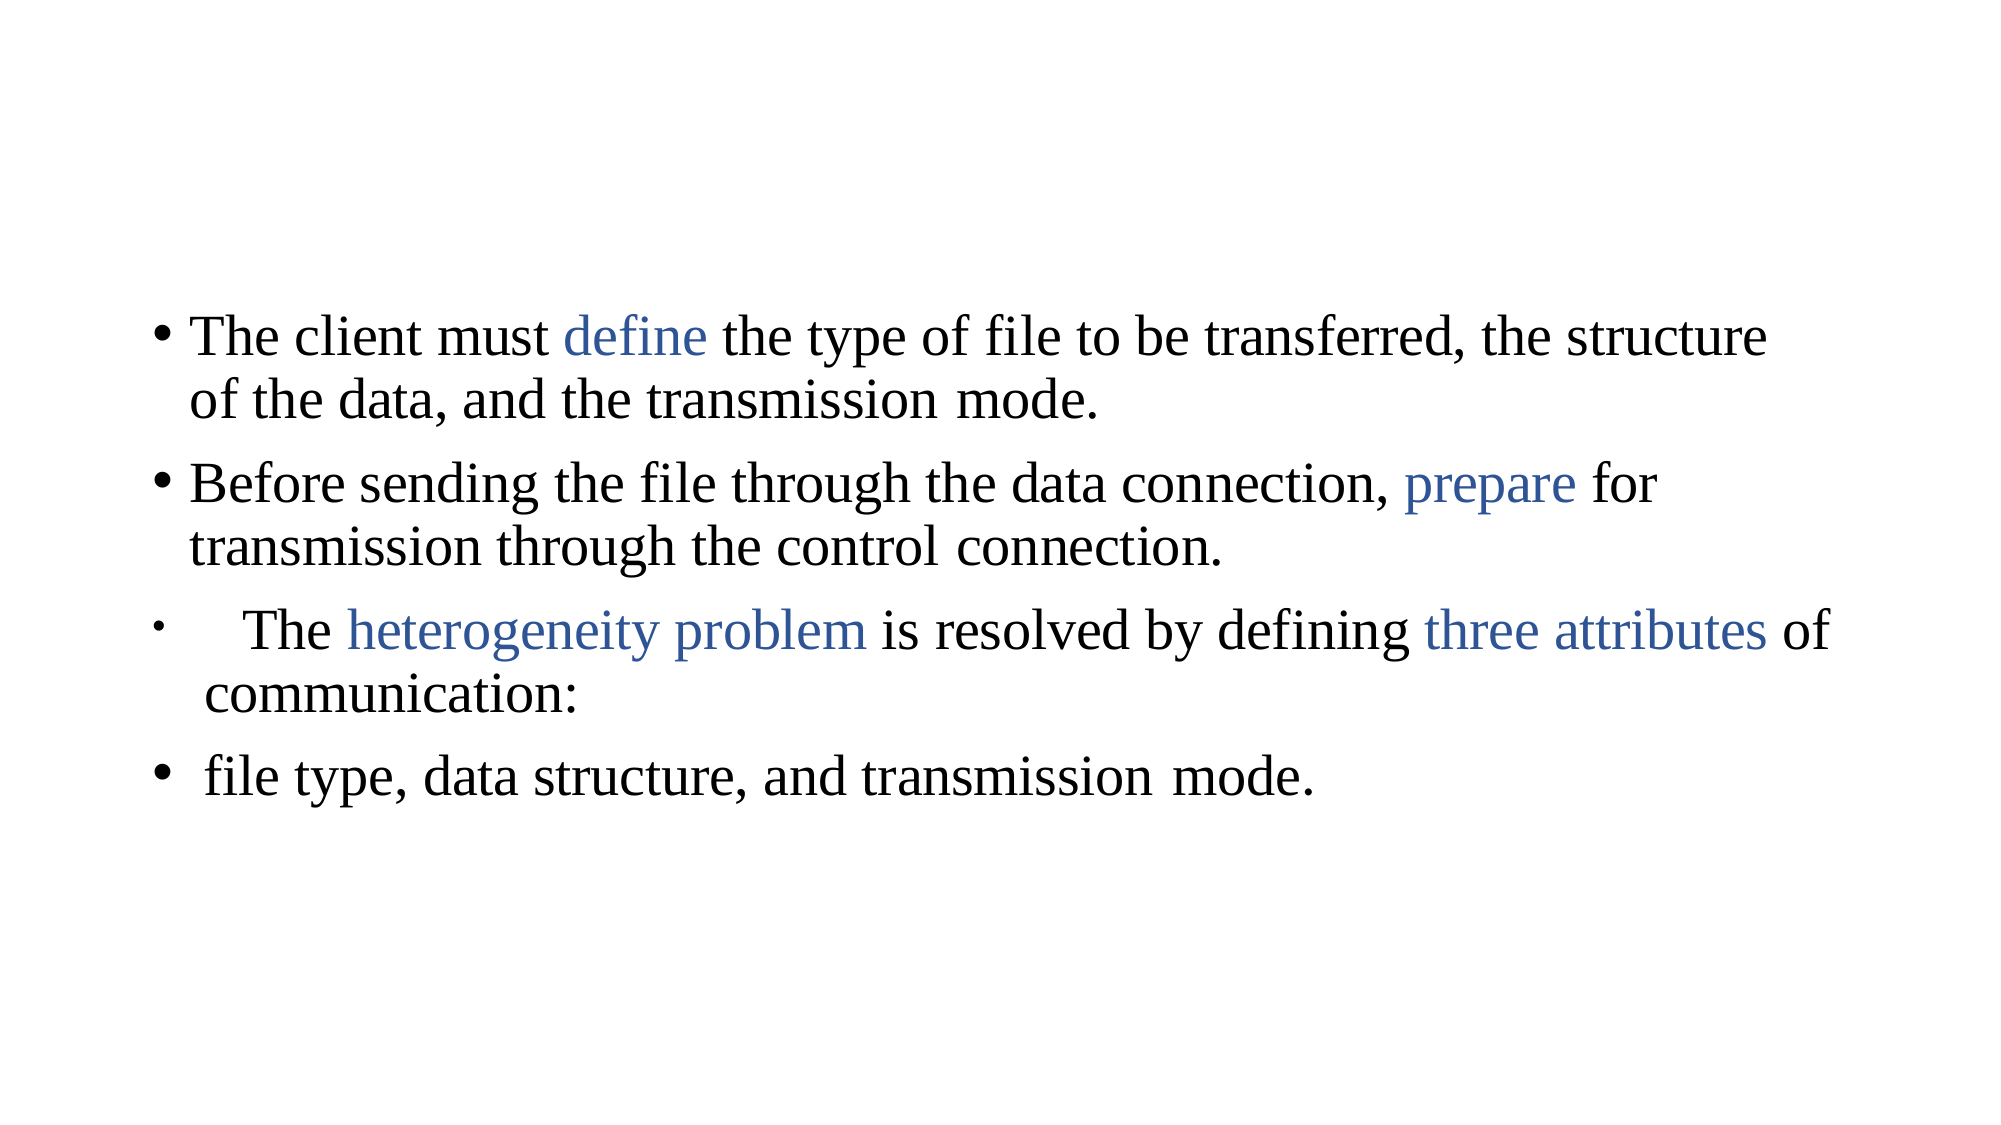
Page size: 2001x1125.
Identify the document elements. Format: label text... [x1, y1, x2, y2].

text_box The client must define the type of file to be transferred, the structure of the data, and the transmission mode. Before sending the file through the data connection, prepare for transmission through the control connection. The heterogeneity problem is resolved by defining three attributes of communication: file type, data structure, and transmission mode. [150, 294, 1839, 807]
